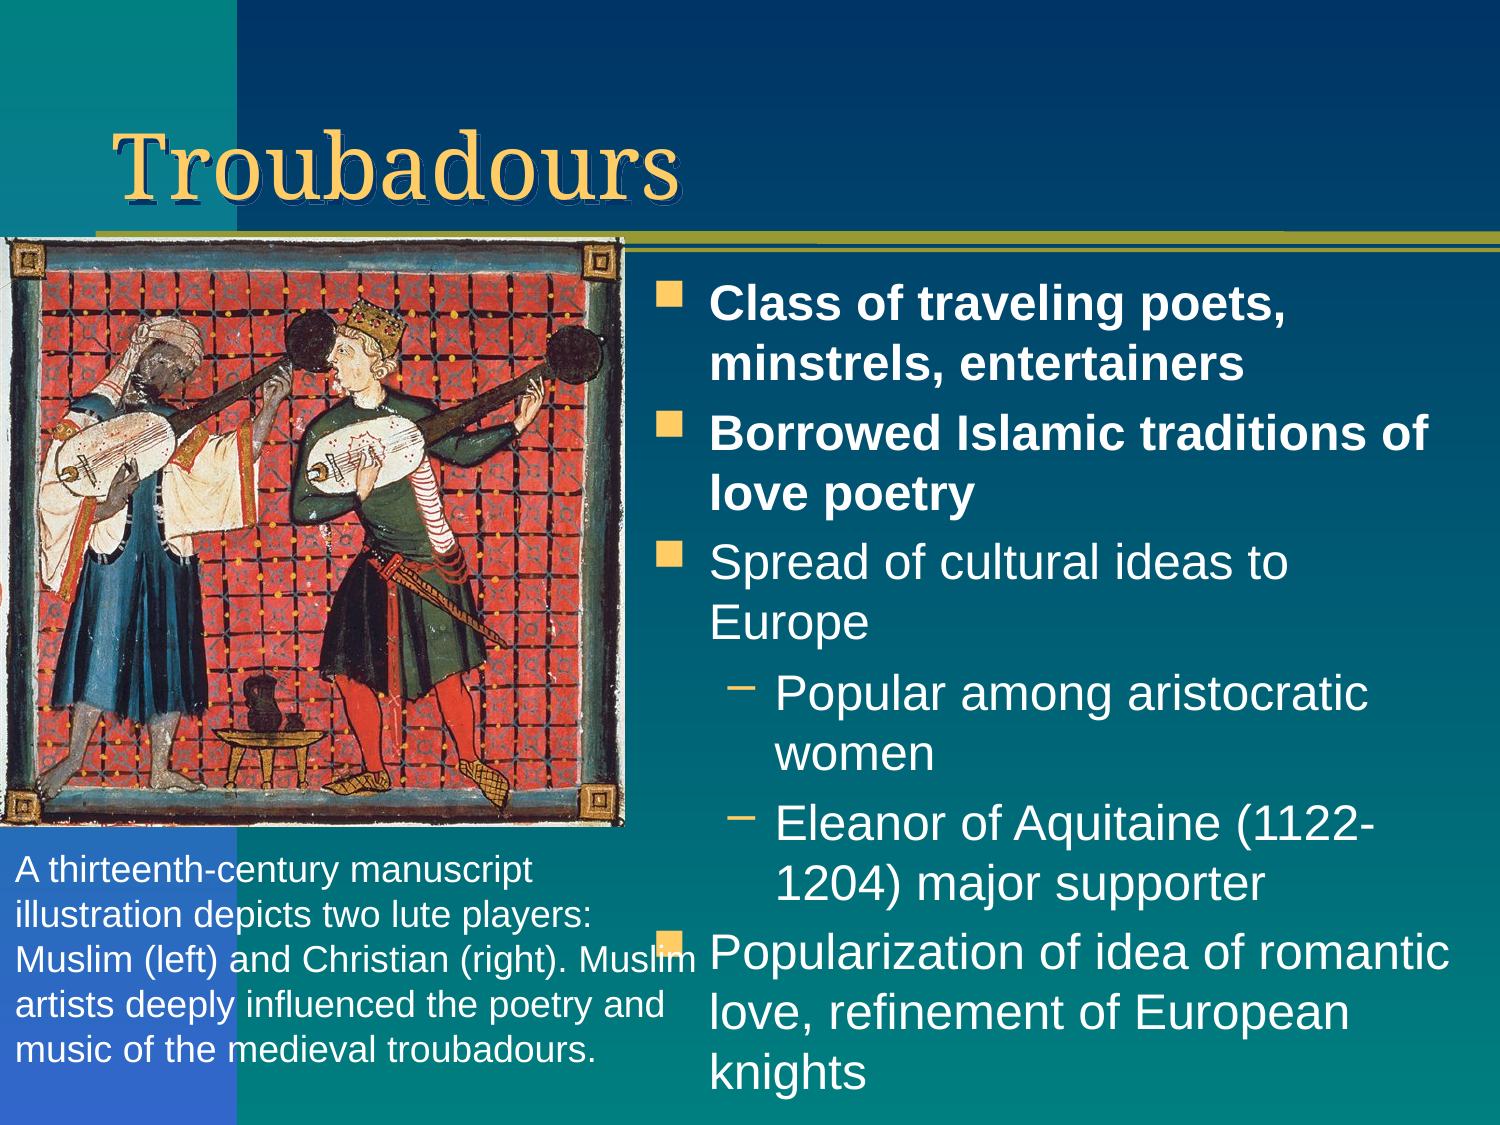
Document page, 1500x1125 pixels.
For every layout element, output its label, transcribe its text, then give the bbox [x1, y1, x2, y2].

title Troubadours [96, 43, 1463, 226]
list Class of traveling poets, minstrels, entertainers Borrowed Islamic traditions of love poetry Spread of cultural ideas to Europe Popular among aristocratic women Eleanor of Aquitaine (1122-1204) major supporter Popularization of idea of romantic love, refinement of European knights [637, 262, 1476, 982]
text_box A thirteenth-century manuscript illustration depicts two lute players: Muslim (left) and Christian (right). Muslim artists deeply influenced the poetry and music of the medieval troubadours. [0, 837, 714, 1078]
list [0, 237, 626, 827]
